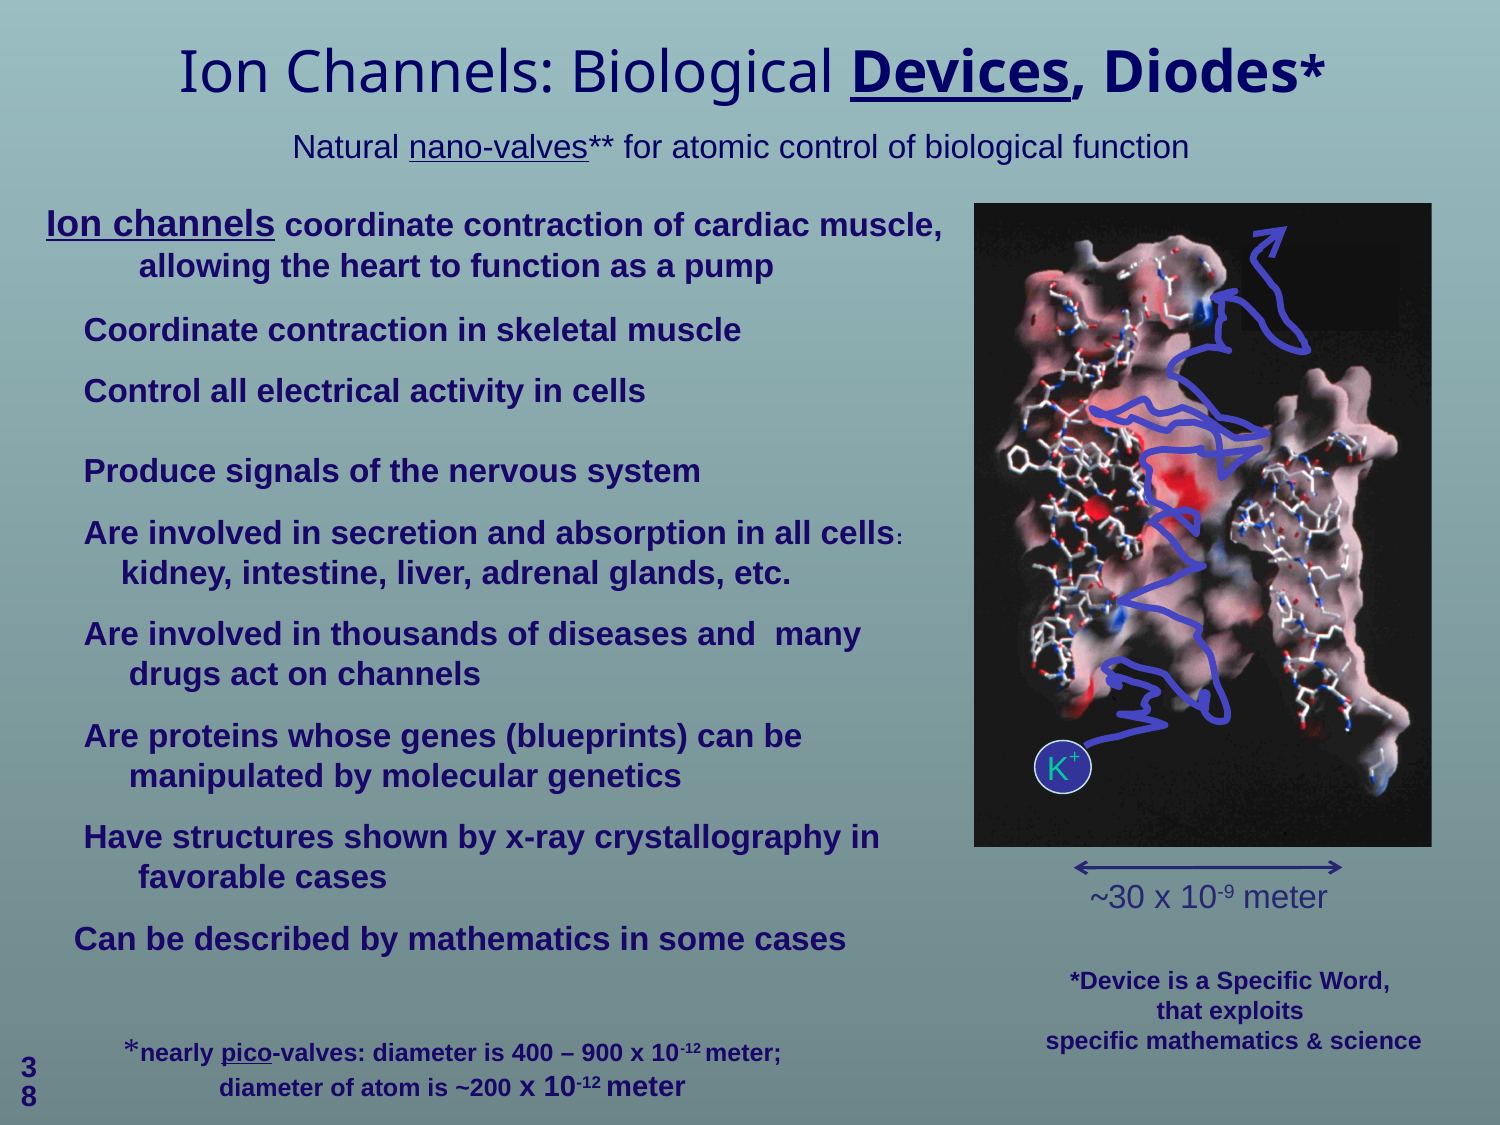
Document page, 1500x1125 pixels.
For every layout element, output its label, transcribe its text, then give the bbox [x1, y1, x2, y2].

text_box Ion channels coordinate contraction of cardiac muscle, allowing the heart to function as a pump Coordinate contraction in skeletal muscle Control all electrical activity in cells Produce signals of the nervous system Are involved in secretion and absorption in all cells: kidney, intestine, liver, adrenal glands, etc. Are involved in thousands of diseases and many drugs act on channels Are proteins whose genes (blueprints) can be manipulated by molecular genetics Have structures shown by x-ray crystallography in favorable cases Can be described by mathematics in some cases [31, 192, 988, 965]
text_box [1042, 867, 1374, 924]
slide_number 38 [5, 1040, 57, 1117]
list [973, 202, 1432, 847]
text_box *Device is a Specific Word, that exploits specific mathematics & science [1015, 957, 1452, 1062]
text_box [1002, 225, 1310, 794]
title Natural nano-valves** for atomic control of biological function [0, 117, 1484, 321]
text_box Ion Channels: Biological Devices, Diodes* [0, 18, 1489, 114]
text_box *nearly pico-valves: diameter is 400 – 900 x 10-12 meter; diameter of atom is ~200 x 10-12 meter [76, 1020, 829, 1111]
